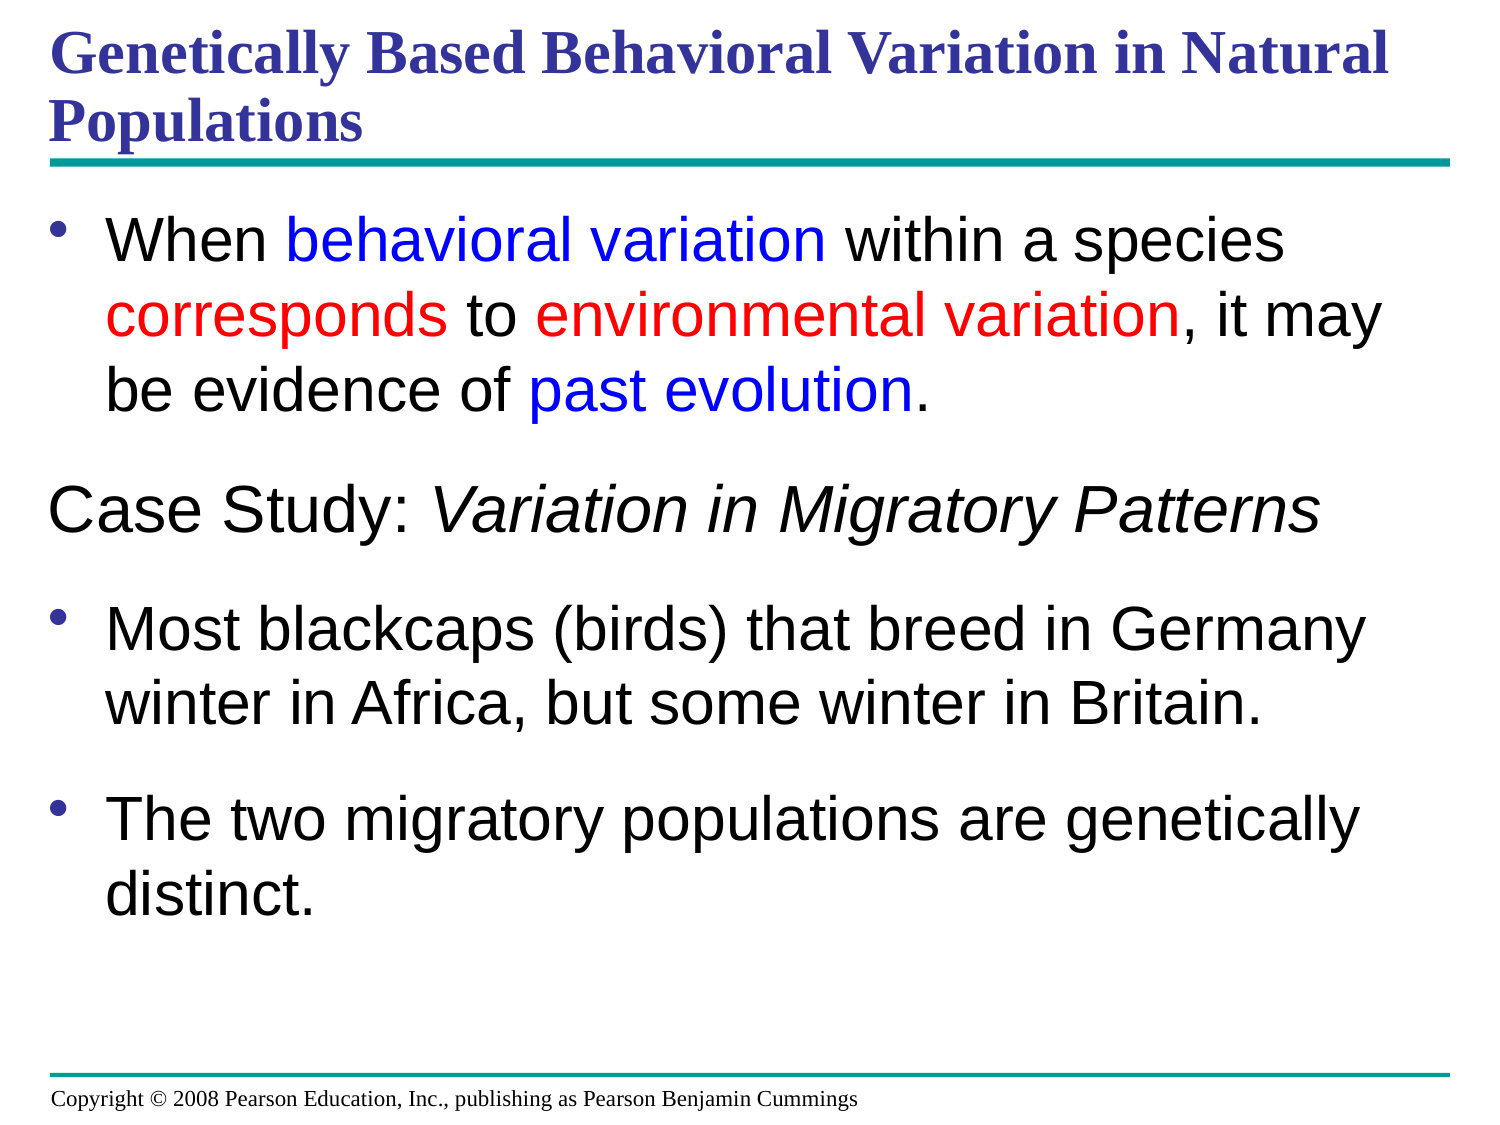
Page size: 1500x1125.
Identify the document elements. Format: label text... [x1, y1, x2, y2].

list When behavioral variation within a species corresponds to environmental variation, it may be evidence of past evolution. Case Study: Variation in Migratory Patterns Most blackcaps (birds) that breed in Germany winter in Africa, but some winter in Britain. The two migratory populations are genetically distinct. [32, 191, 1433, 1125]
title Genetically Based Behavioral Variation in Natural Populations [15, 12, 1416, 163]
